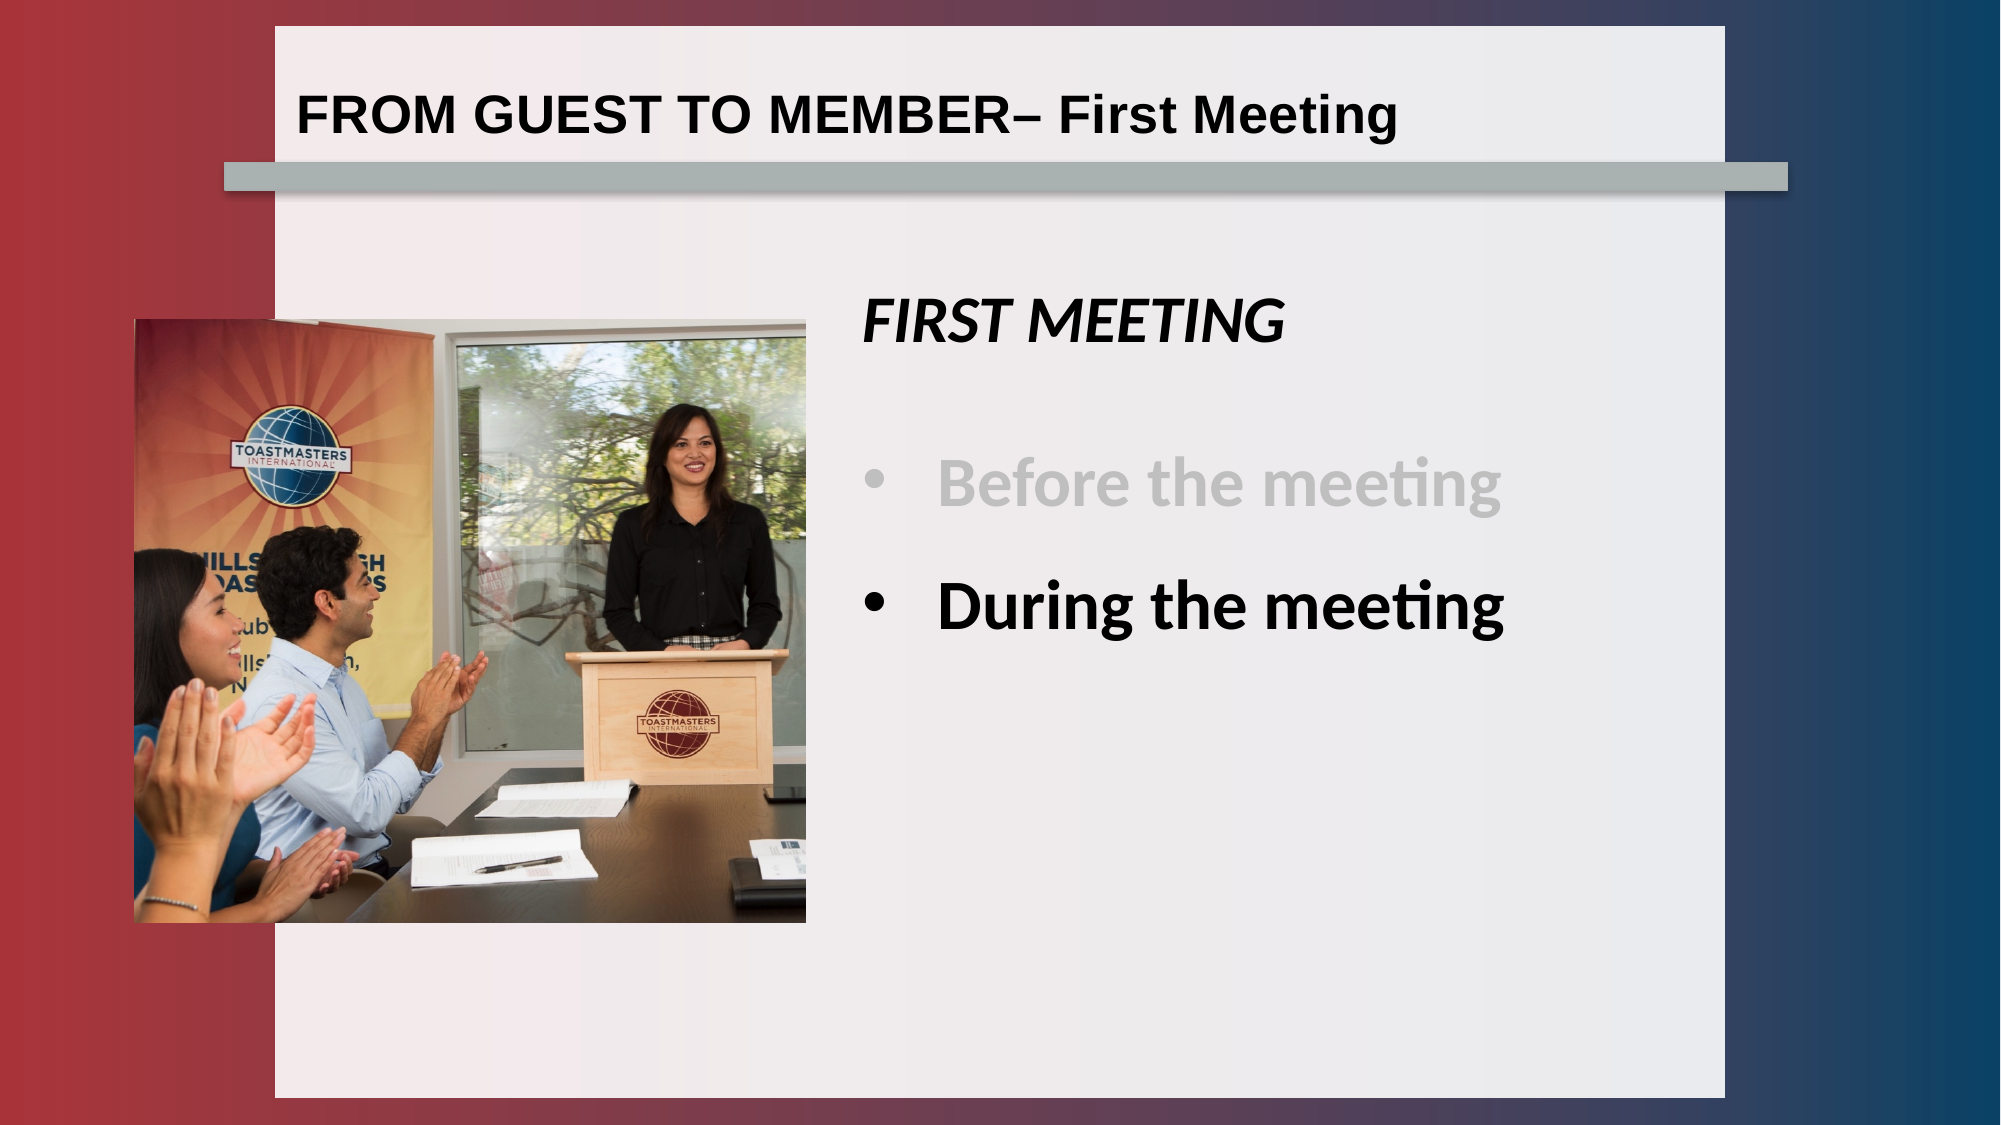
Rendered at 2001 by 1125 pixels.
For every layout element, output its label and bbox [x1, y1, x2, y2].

picture [0, 0, 2001, 1125]
text_box [224, 71, 1788, 191]
